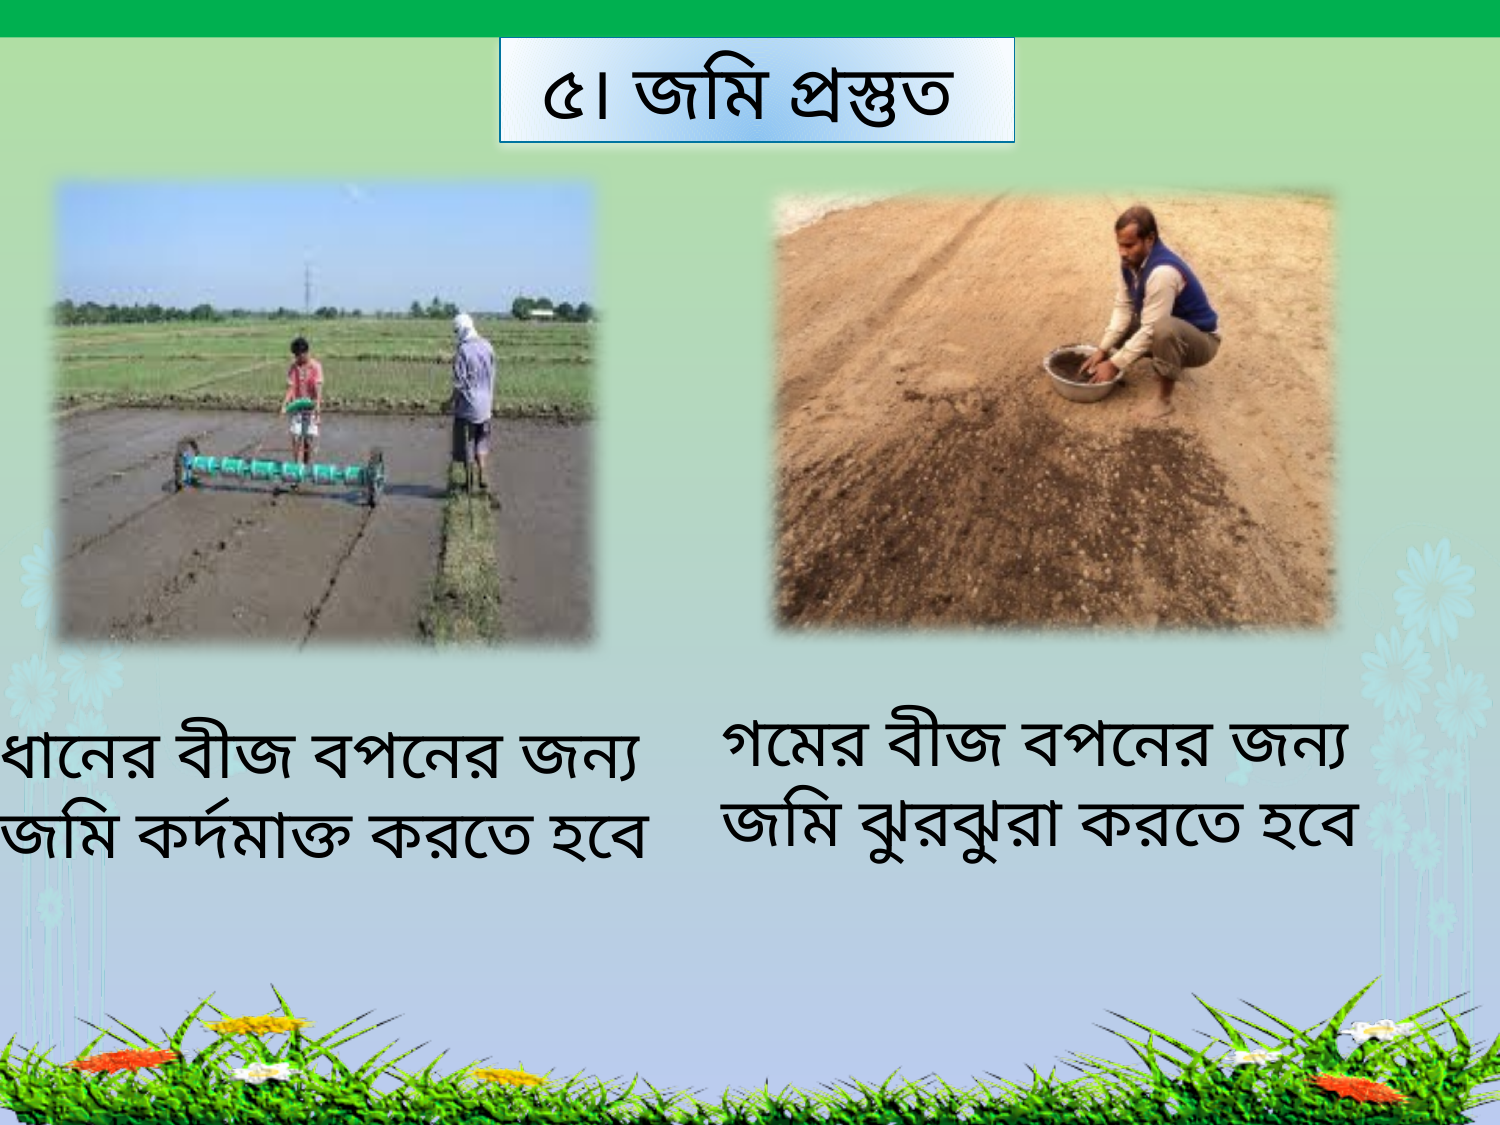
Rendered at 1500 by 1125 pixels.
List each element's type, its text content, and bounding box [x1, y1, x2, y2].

picture [756, 177, 1351, 648]
picture [0, 974, 1500, 1125]
text_box ৫। জমি প্রস্তুত [499, 37, 1015, 143]
picture [37, 162, 613, 663]
text_box ধানের বীজ বপনের জন্য জমি কর্দমাক্ত করতে হবে [0, 704, 672, 880]
text_box গমের বীজ বপনের জন্য জমি ঝুরঝুরা করতে হবে [706, 692, 1381, 867]
